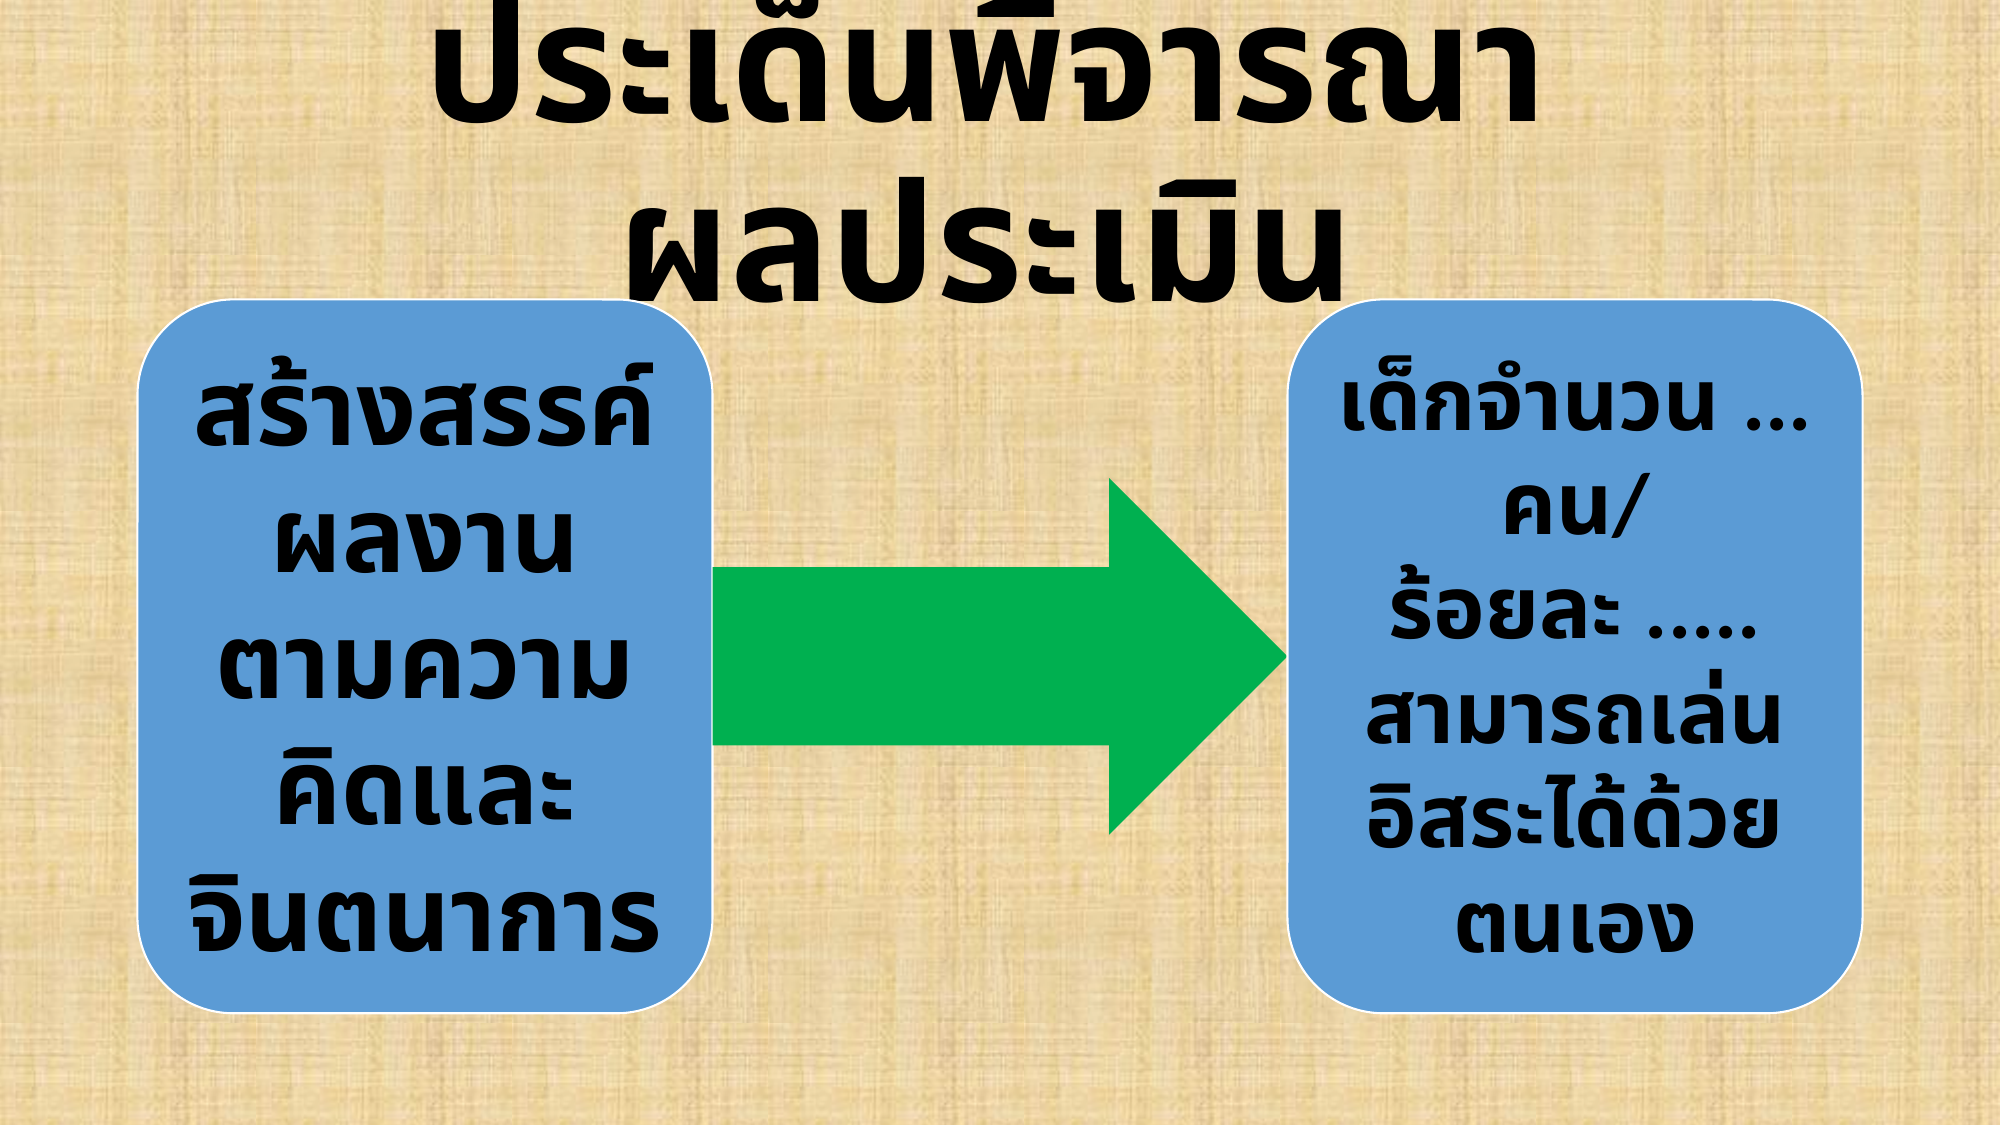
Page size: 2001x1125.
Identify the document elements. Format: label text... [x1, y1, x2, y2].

title ประเด็นพิจารณา ผลประเมิน [295, 48, 1677, 266]
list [137, 299, 1863, 1014]
